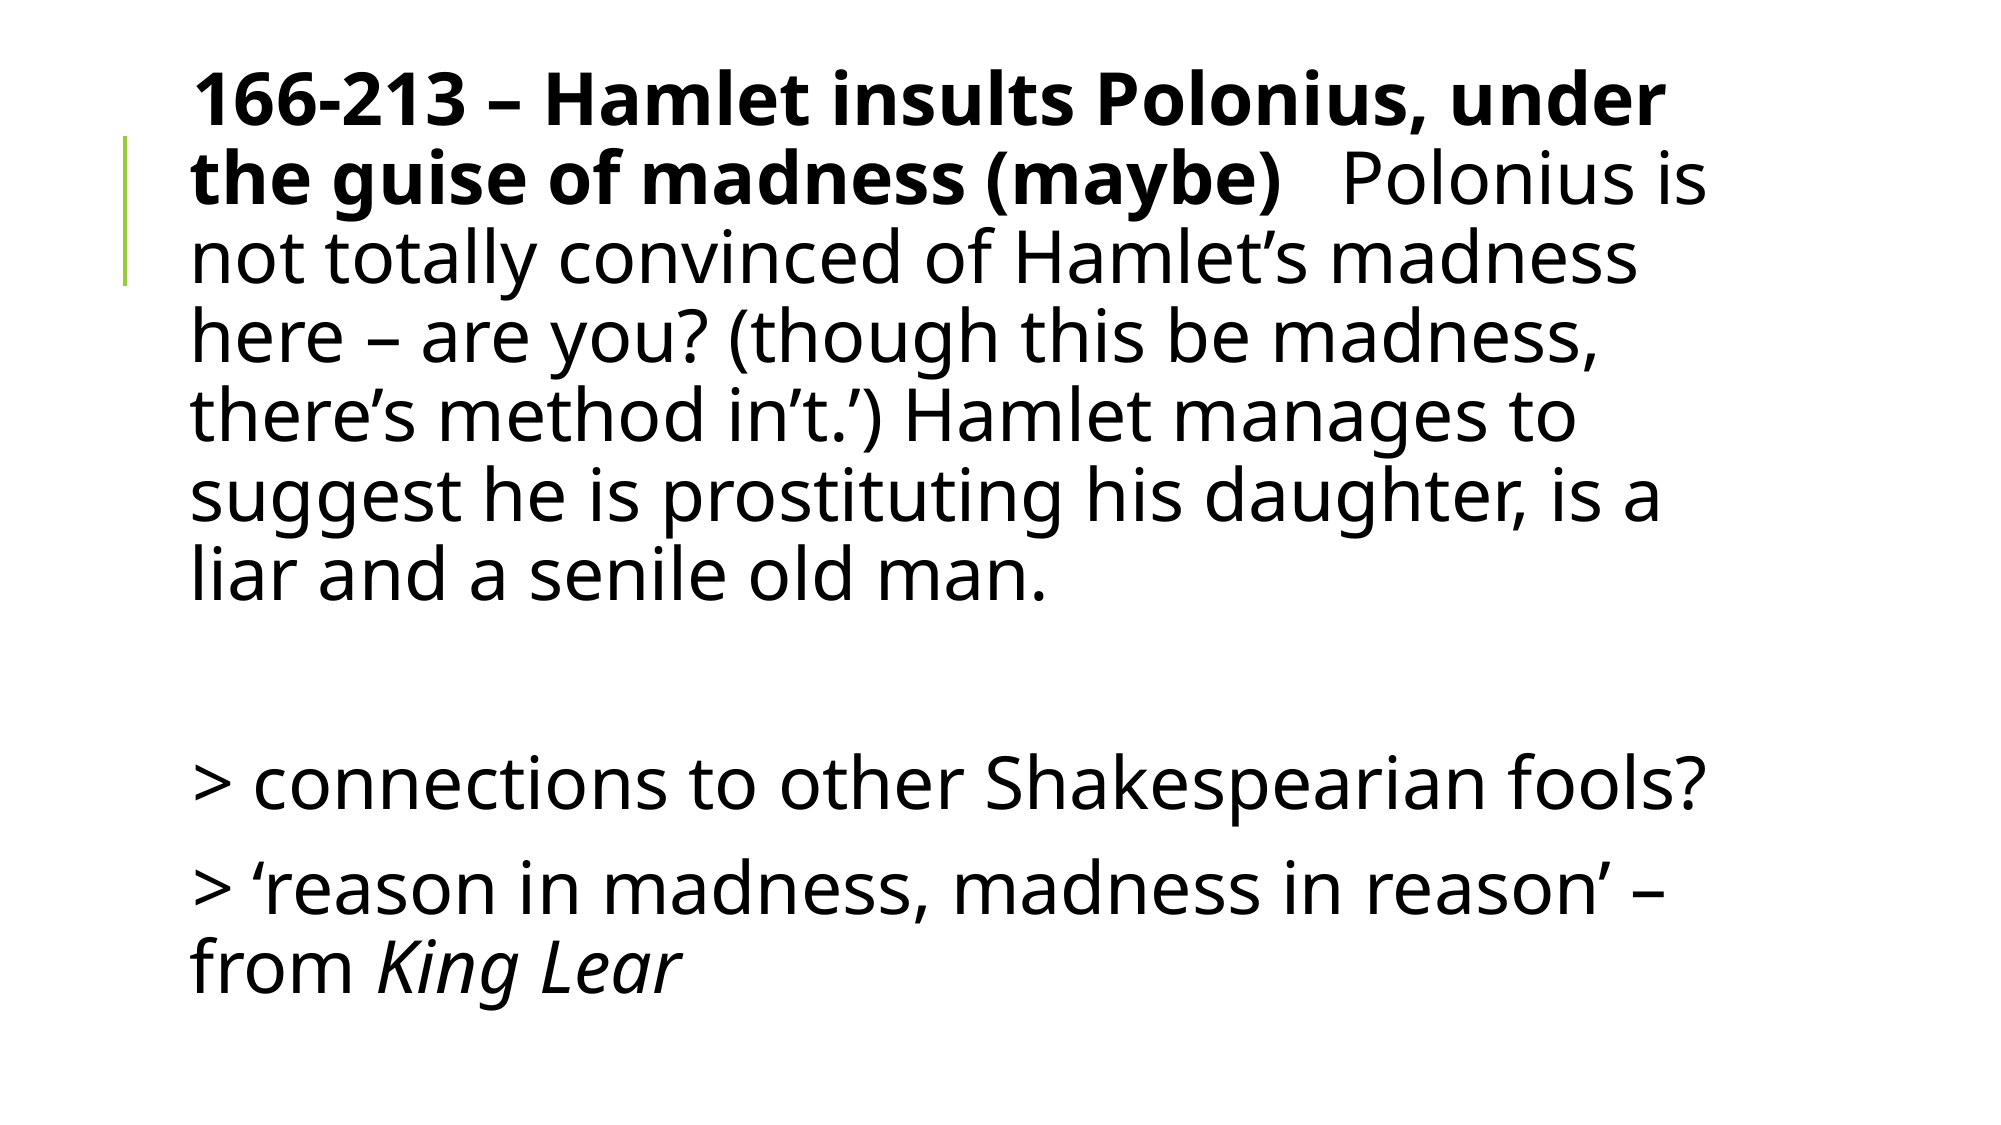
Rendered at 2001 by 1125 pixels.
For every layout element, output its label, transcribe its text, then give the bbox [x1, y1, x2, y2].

list 166-213 – Hamlet insults Polonius, under the guise of madness (maybe) Polonius is not totally convinced of Hamlet’s madness here – are you? (though this be madness, there’s method in’t.’) Hamlet manages to suggest he is prostituting his daughter, is a liar and a senile old man. > connections to other Shakespearian fools? > ‘reason in madness, madness in reason’ – from King Lear [168, 54, 1763, 1035]
